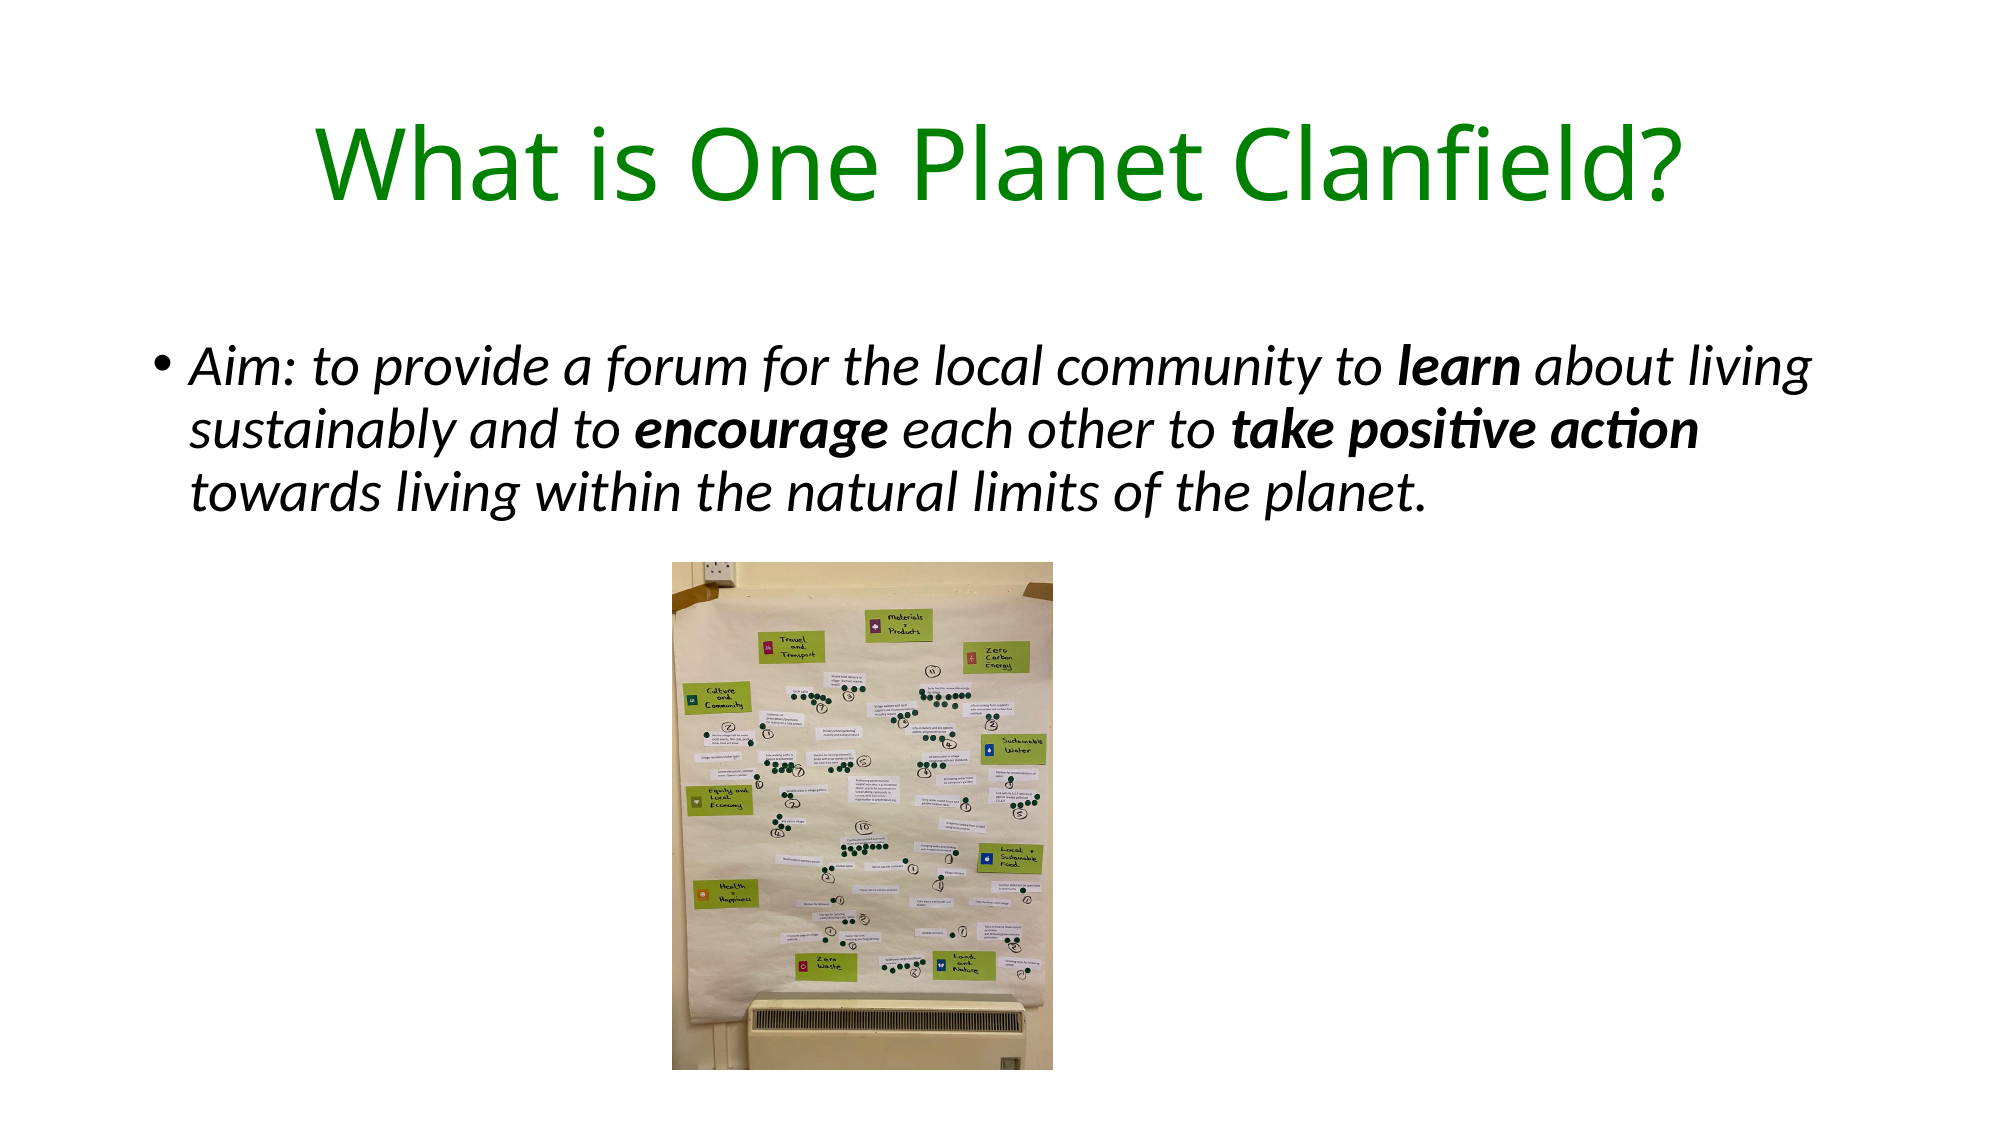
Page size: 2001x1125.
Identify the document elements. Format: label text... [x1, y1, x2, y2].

list Aim: to provide a forum for the local community to learn about living sustainably and to encourage each other to take positive action towards living within the natural limits of the planet. [137, 236, 1863, 972]
title What is One Planet Clanfield? [137, 59, 1863, 236]
picture [672, 562, 1053, 1070]
